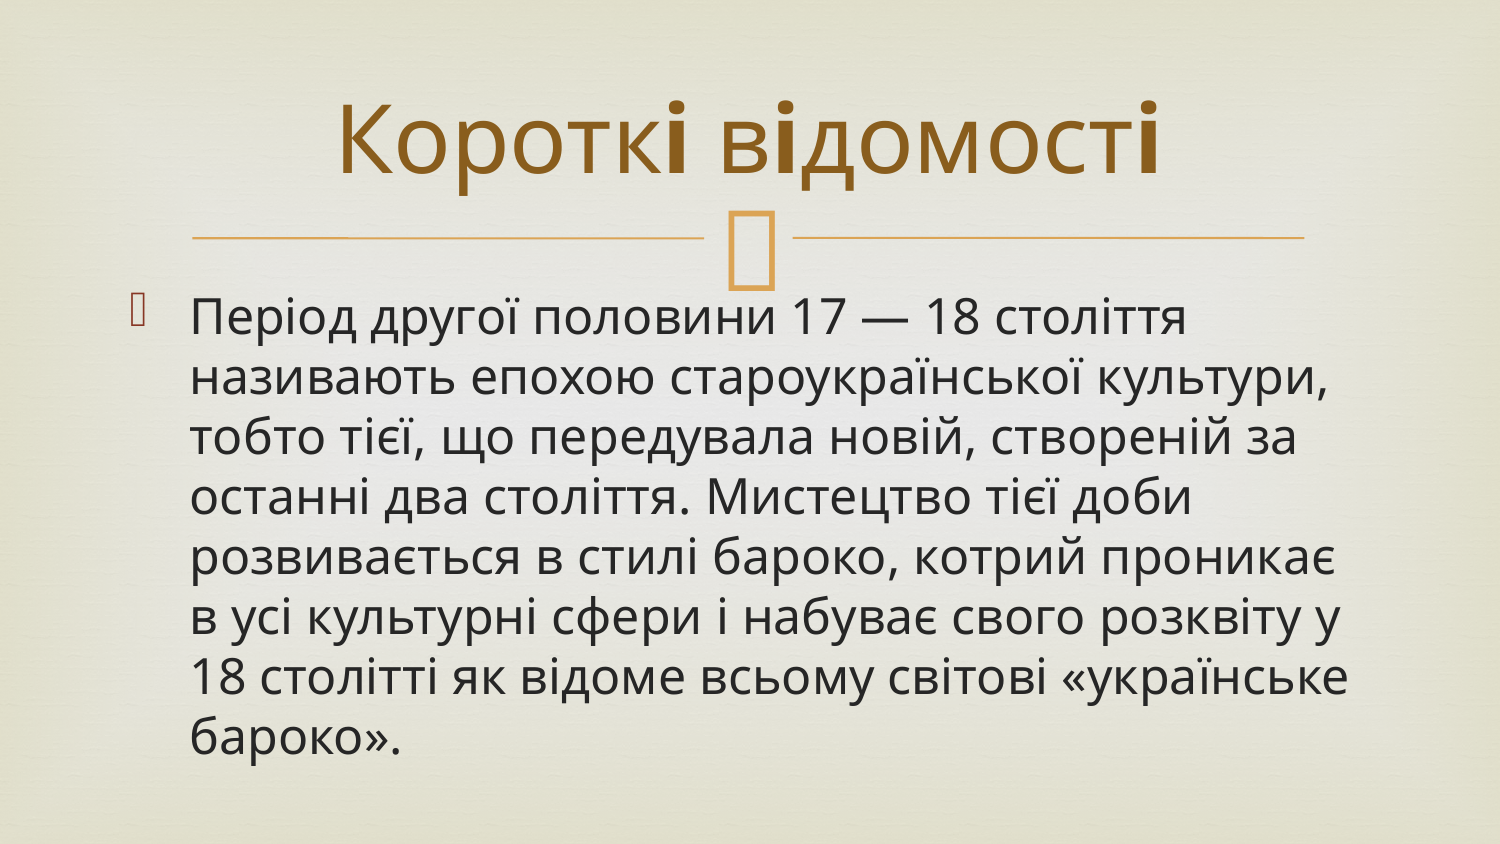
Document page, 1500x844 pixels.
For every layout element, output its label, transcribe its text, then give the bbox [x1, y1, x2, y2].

list Період другої половини 17 — 18 століття називають епохою староукраїнської культури, тобто тієї, що передувала новій, створеній за останні два століття. Мистецтво тієї доби розвивається в стилі бароко, котрий проникає в усі культурні сфери і набуває свого розквіту у 18 столітті як відоме всьому світові «українське бароко». [114, 276, 1386, 754]
title Короткі відомості [112, 70, 1386, 200]
